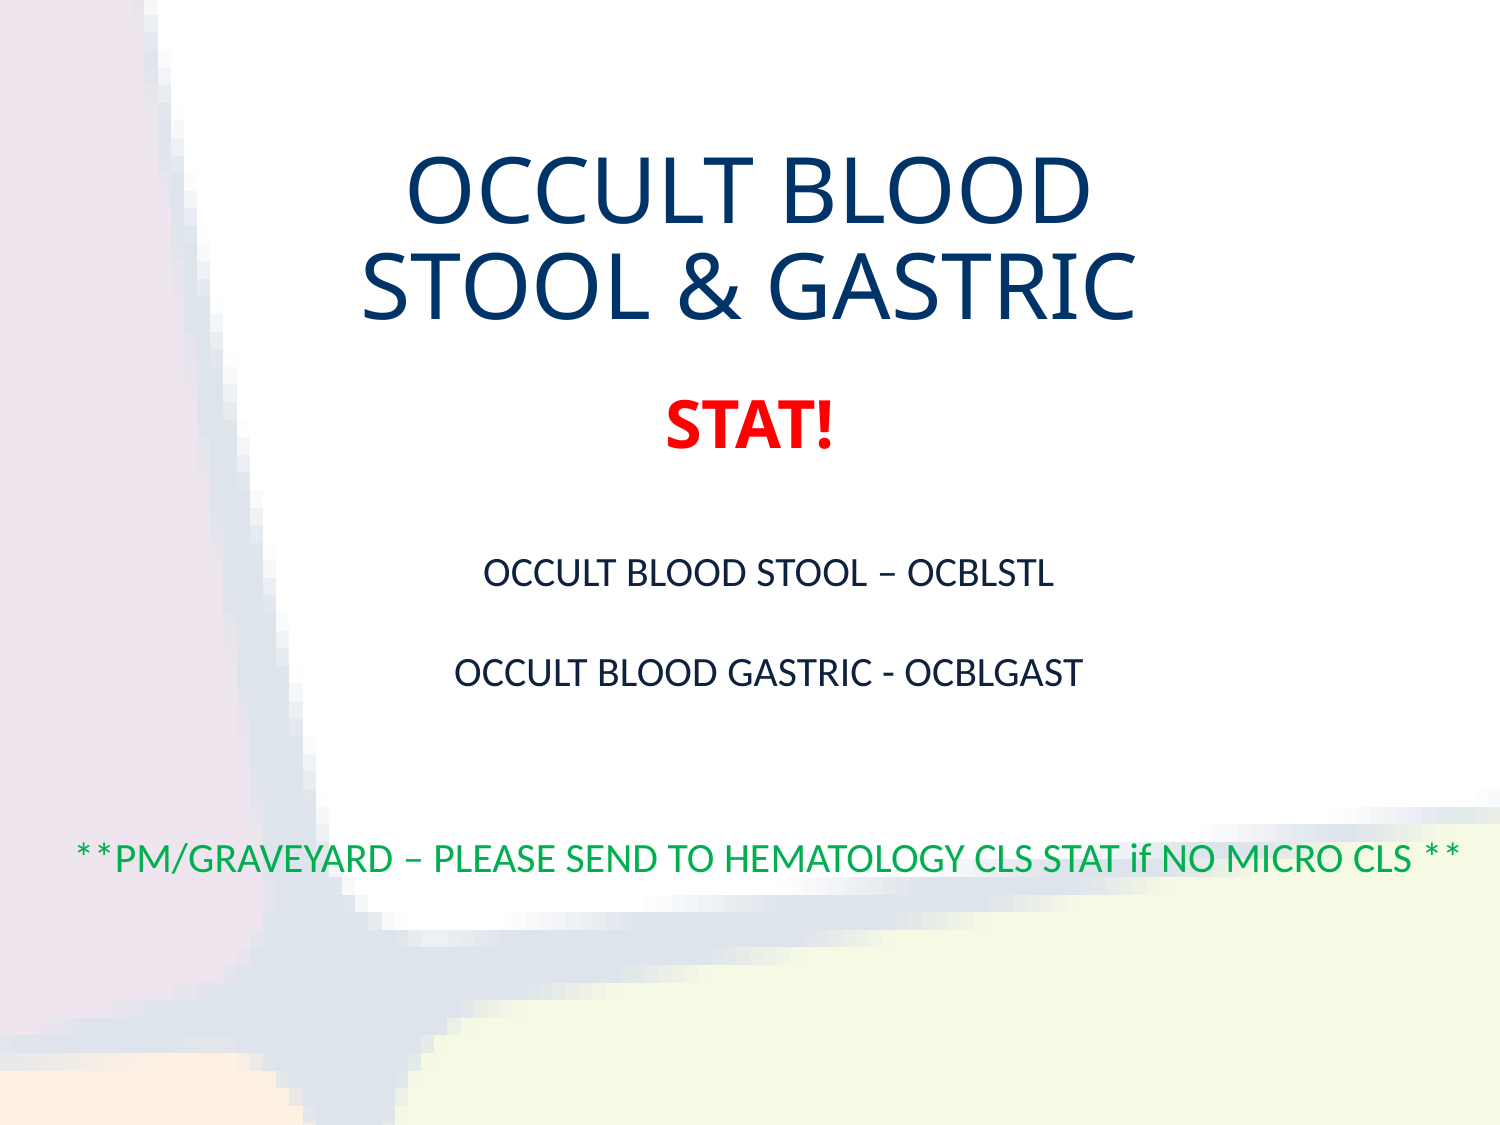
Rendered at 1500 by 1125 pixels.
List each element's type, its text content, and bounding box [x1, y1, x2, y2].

text_box **PM/GRAVEYARD – PLEASE SEND TO HEMATOLOGY CLS STAT if NO MICRO CLS ** [58, 822, 1480, 888]
title OCCULT BLOOD STOOL & GASTRIC [168, 37, 1332, 338]
text_box OCCULT BLOOD STOOL – OCBLSTL OCCULT BLOOD GASTRIC - OCBLGAST [439, 537, 1099, 703]
subtitle STAT! [206, 382, 1294, 493]
